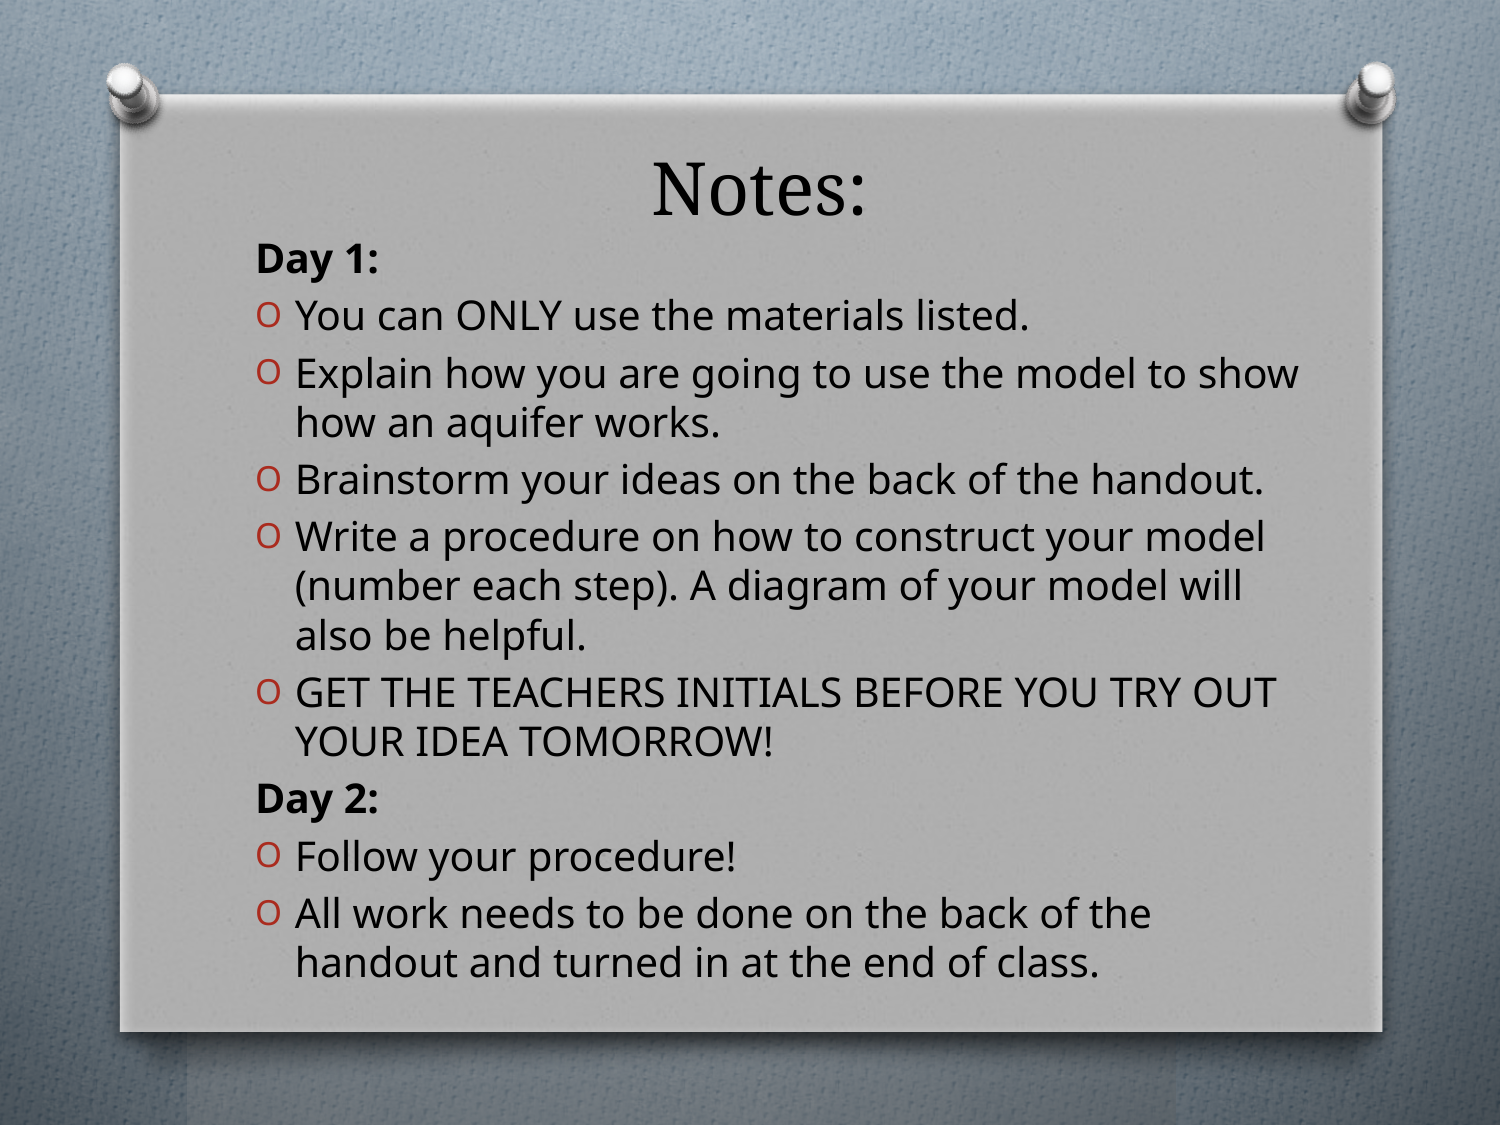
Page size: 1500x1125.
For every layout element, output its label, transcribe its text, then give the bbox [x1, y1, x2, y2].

picture [1317, 35, 1439, 156]
title Notes: [179, 134, 1323, 238]
picture [75, 29, 198, 153]
list Day 1: You can ONLY use the materials listed. Explain how you are going to use the model to show how an aquifer works. Brainstorm your ideas on the back of the handout. Write a procedure on how to construct your model (number each step). A diagram of your model will also be helpful. GET THE TEACHERS INITIALS BEFORE YOU TRY OUT YOUR IDEA TOMORROW! Day 2: Follow your procedure! All work needs to be done on the back of the handout and turned in at the end of class. [240, 224, 1325, 1000]
